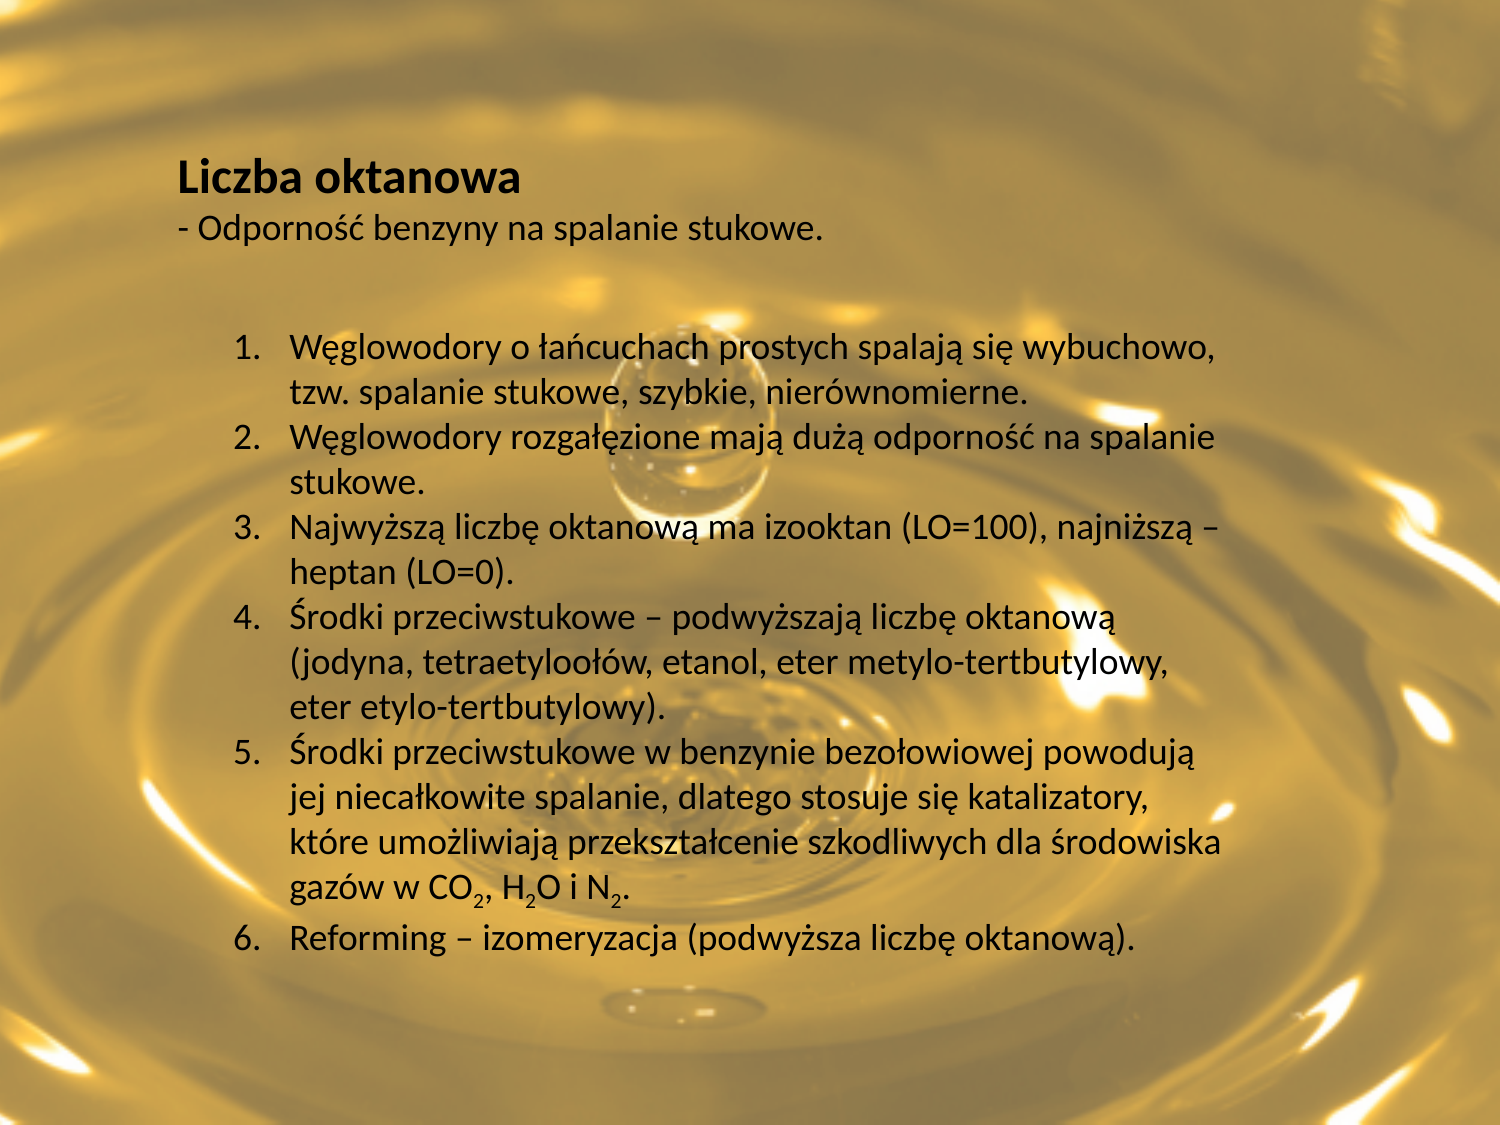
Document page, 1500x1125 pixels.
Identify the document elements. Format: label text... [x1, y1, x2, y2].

text_box Węglowodory o łańcuchach prostych spalają się wybuchowo, tzw. spalanie stukowe, szybkie, nierównomierne. Węglowodory rozgałęzione mają dużą odporność na spalanie stukowe. Najwyższą liczbę oktanową ma izooktan (LO=100), najniższą – heptan (LO=0). Środki przeciwstukowe – podwyższają liczbę oktanową (jodyna, tetraetyloołów, etanol, eter metylo-tertbutylowy, eter etylo-tertbutylowy). Środki przeciwstukowe w benzynie bezołowiowej powodują jej niecałkowite spalanie, dlatego stosuje się katalizatory, które umożliwiają przekształcenie szkodliwych dla środowiska gazów w CO2, H2O i N2. Reforming – izomeryzacja (podwyższa liczbę oktanową). [218, 314, 1247, 1056]
text_box Liczba oktanowa - Odporność benzyny na spalanie stukowe. [162, 135, 840, 256]
